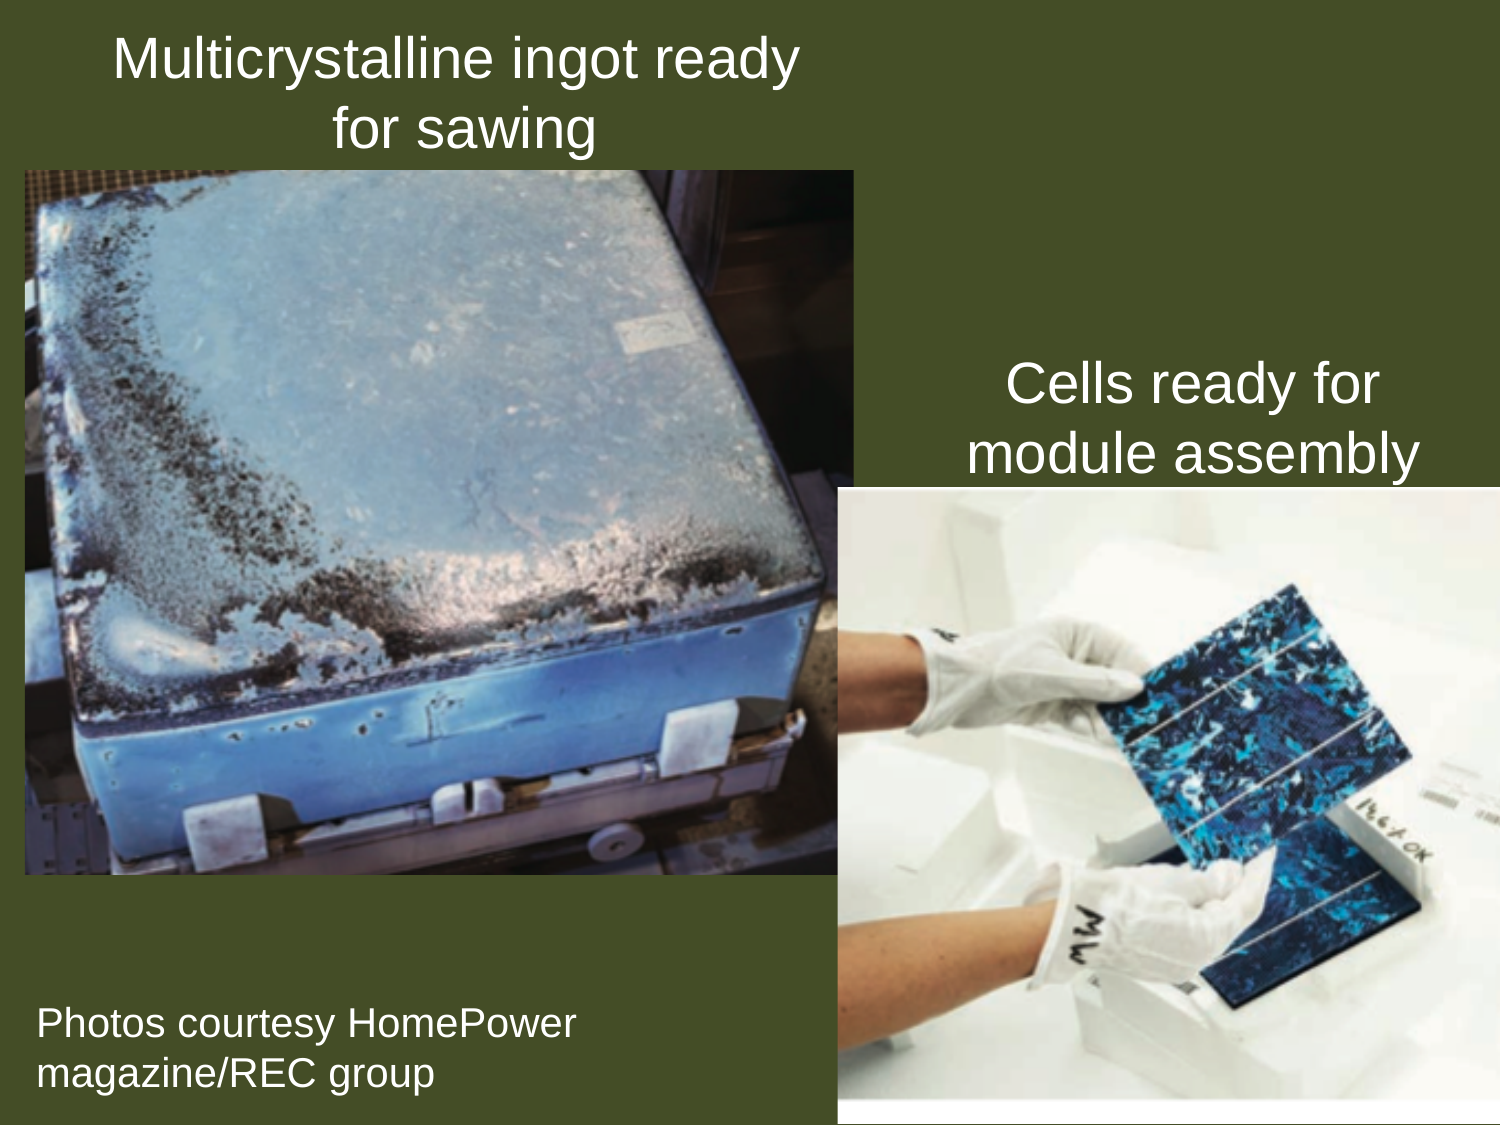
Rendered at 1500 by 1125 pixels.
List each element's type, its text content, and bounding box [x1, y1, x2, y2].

picture [837, 487, 1500, 1124]
text_box Photos courtesy HomePower magazine/REC group [21, 988, 697, 1104]
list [26, 171, 853, 875]
text_box Cells ready for module assembly [899, 337, 1488, 477]
text_box Multicrystalline ingot ready for sawing [97, 12, 833, 159]
